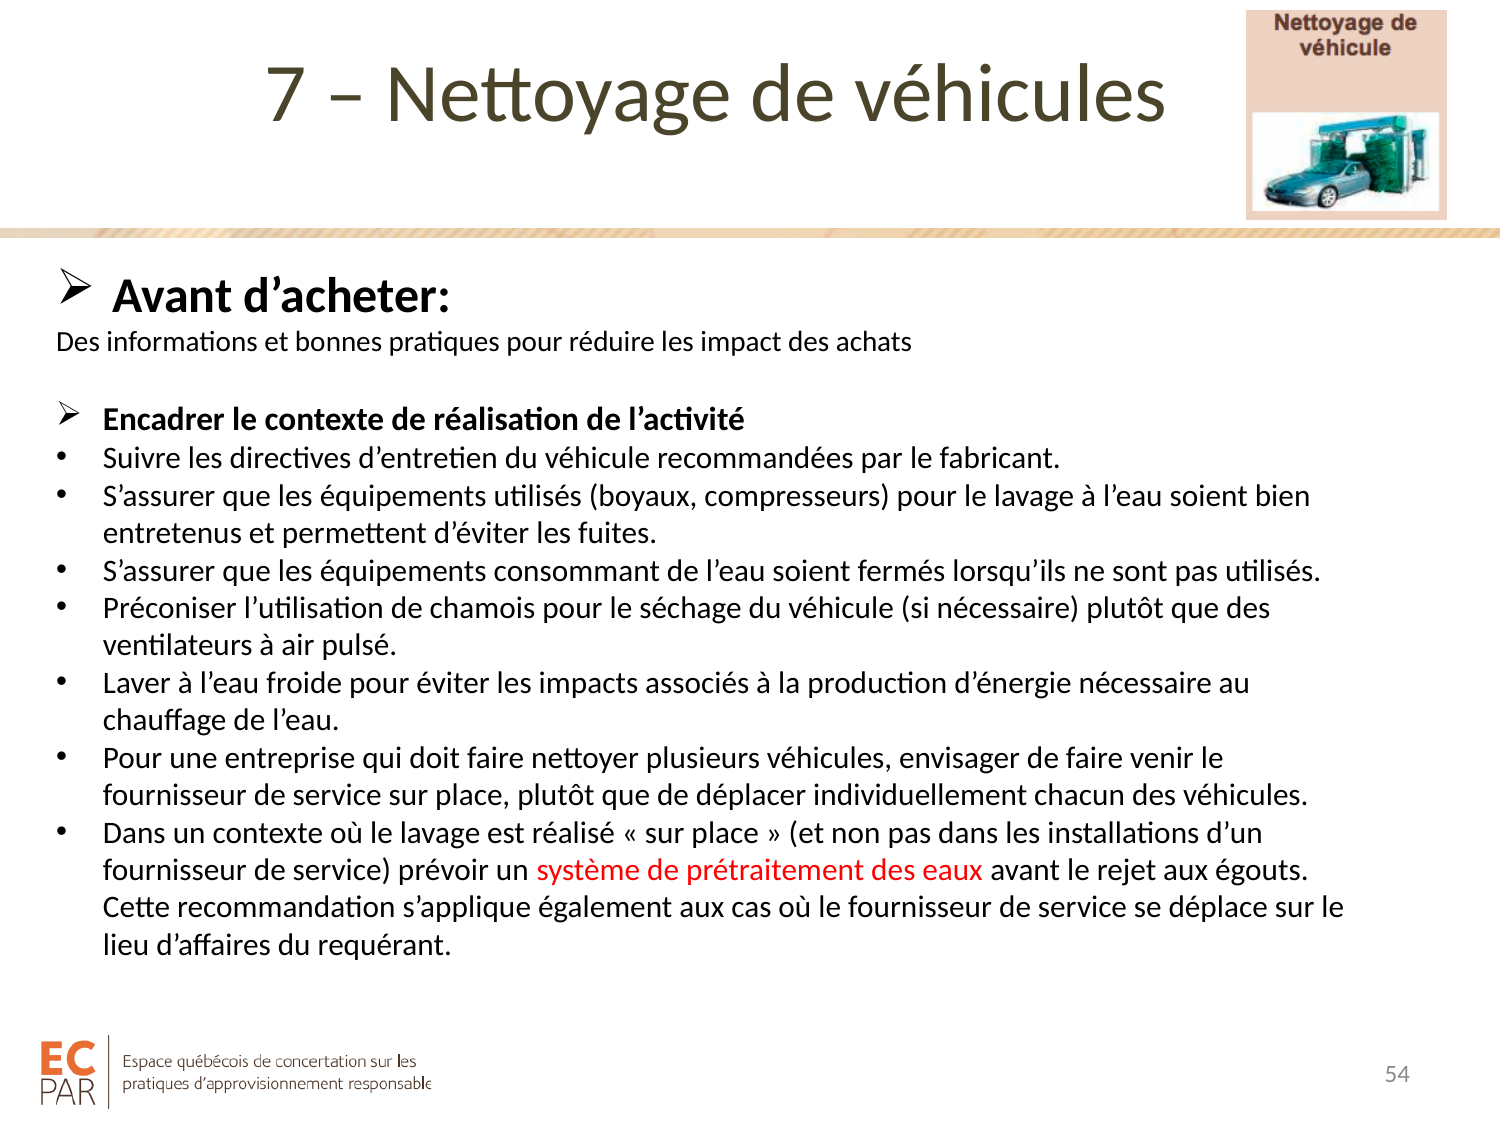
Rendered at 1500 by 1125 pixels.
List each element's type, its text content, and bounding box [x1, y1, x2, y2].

picture [0, 228, 1500, 238]
slide_number 54 [1074, 1042, 1425, 1103]
title 7 – Nettoyage de véhicules [41, 30, 1240, 219]
text_box Avant d’acheter: Des informations et bonnes pratiques pour réduire les impact des achats Encadrer le contexte de réalisation de l’activité Suivre les directives d’entretien du véhicule recommandées par le fabricant. S’assurer que les équipements utilisés (boyaux, compresseurs) pour le lavage à l’eau soient bien entretenus et permettent d’éviter les fuites. S’assurer que les équipements consommant de l’eau soient fermés lorsqu’ils ne sont pas utilisés. Préconiser l’utilisation de chamois pour le séchage du véhicule (si nécessaire) plutôt que des ventilateurs à air pulsé. Laver à l’eau froide pour éviter les impacts associés à la production d’énergie nécessaire au chauffage de l’eau. Pour une entreprise qui doit faire nettoyer plusieurs véhicules, envisager de faire venir le fournisseur de service sur place, plutôt que de déplacer individuellement chacun des véhicules. Dans un contexte où le lavage est réalisé « sur place » (et non pas dans les installations d’un fournisseur de service) prévoir un système de prétraitement des eaux avant le rejet aux égouts. Cette recommandation s’applique également aux cas où le fournisseur de service se déplace sur le lieu d’affaires du requérant. [41, 255, 1377, 969]
picture [1245, 9, 1448, 221]
